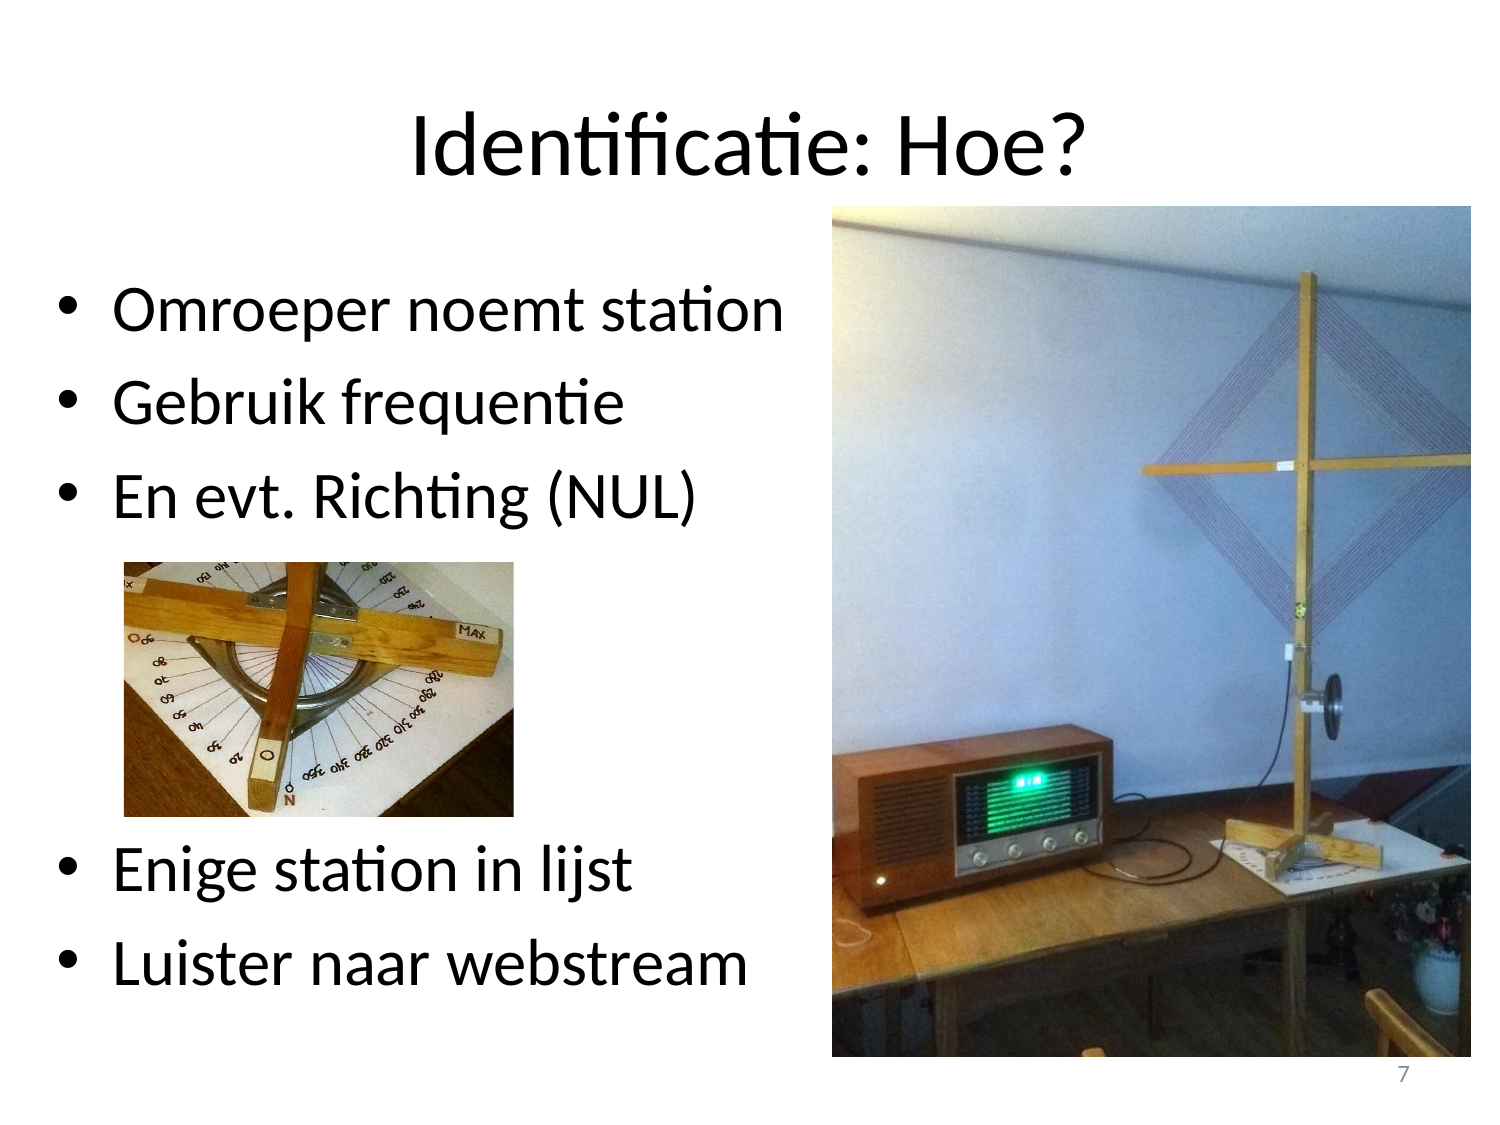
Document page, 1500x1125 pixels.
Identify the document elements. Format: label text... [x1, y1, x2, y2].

picture [832, 206, 1471, 1058]
title Identificatie: Hoe? [75, 45, 1425, 233]
picture [123, 562, 514, 817]
slide_number 7 [1074, 1065, 1425, 1103]
list Omroeper noemt station Gebruik frequentie En evt. Richting (NUL) Enige station in lijst Luister naar webstream [41, 256, 1074, 1080]
